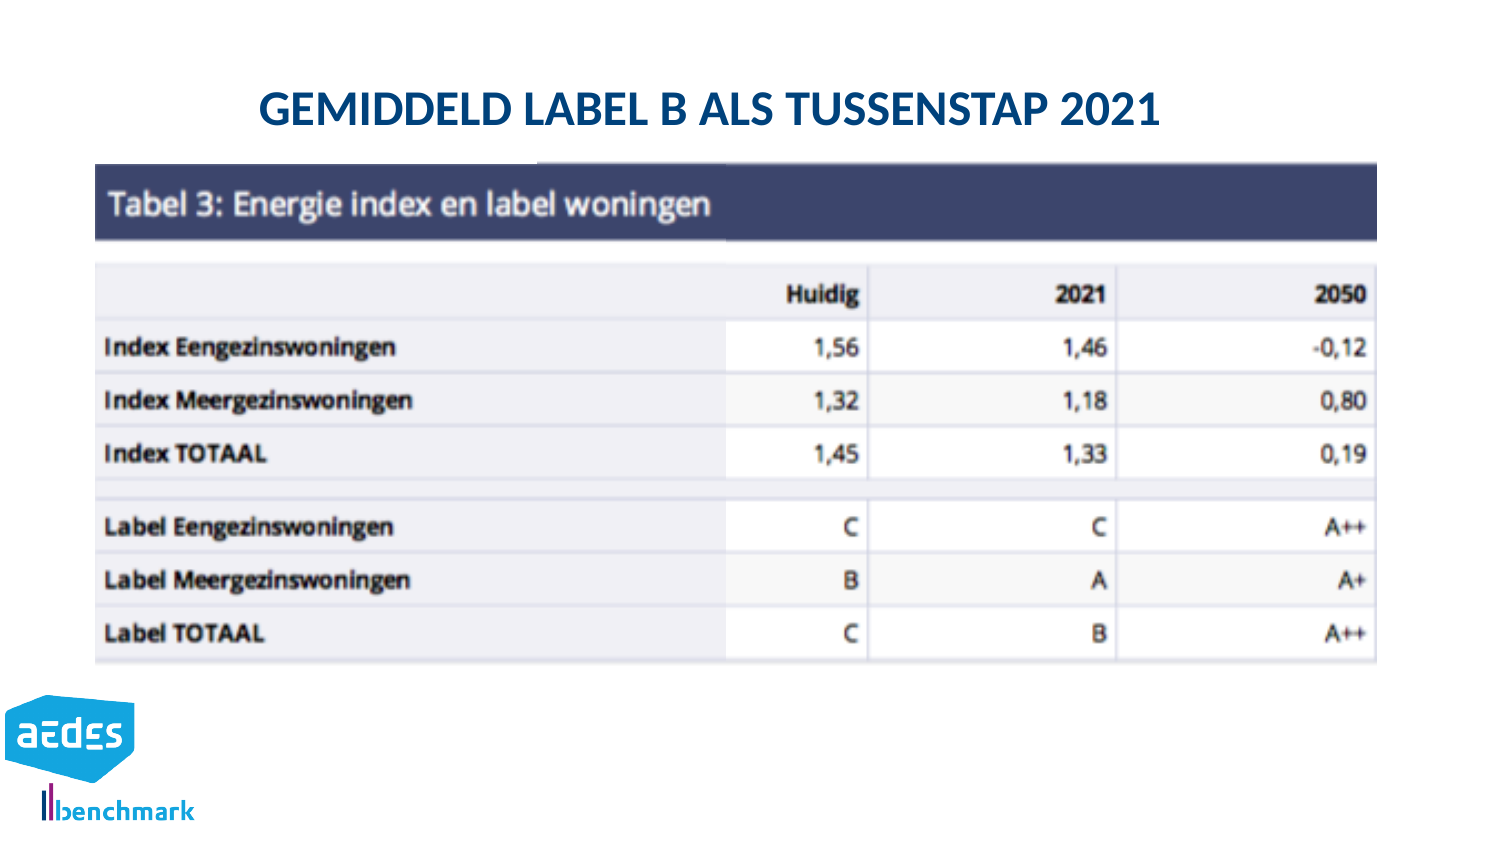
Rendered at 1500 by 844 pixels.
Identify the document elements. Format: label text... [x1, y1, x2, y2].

picture [95, 158, 1377, 668]
picture [5, 695, 195, 828]
title Gemiddeld Label B als tussenstap 2021 [243, 35, 1257, 162]
